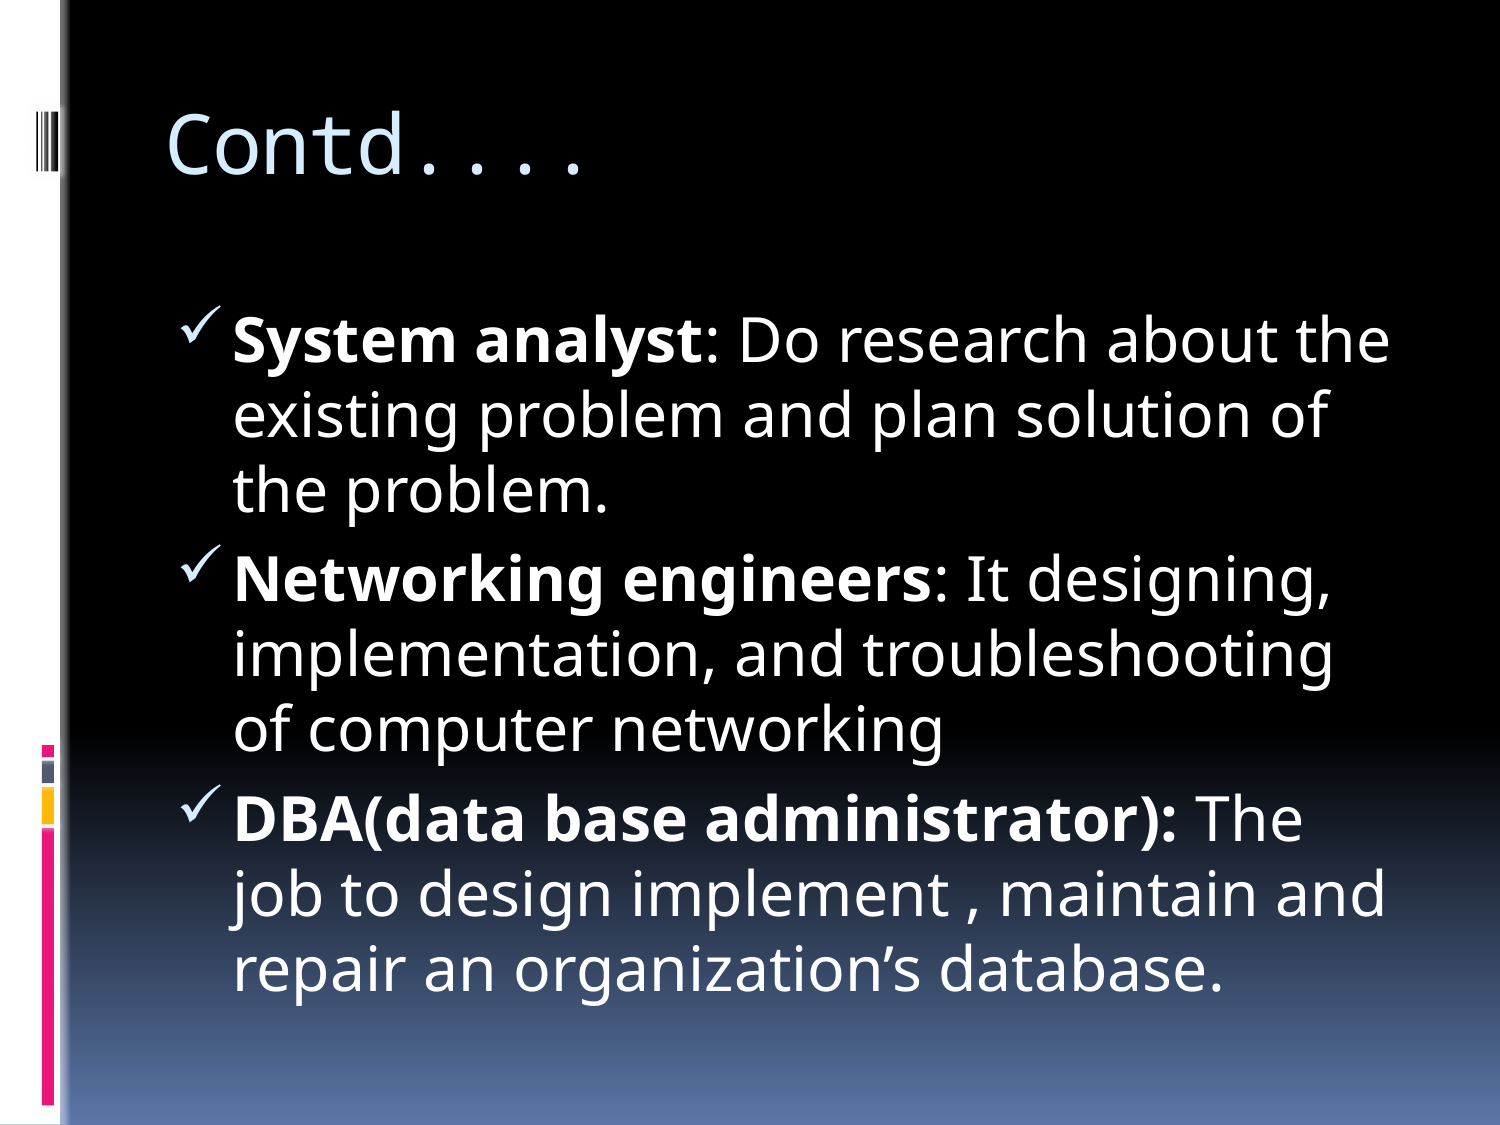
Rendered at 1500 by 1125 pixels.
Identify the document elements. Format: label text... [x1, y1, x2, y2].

list System analyst: Do research about the existing problem and plan solution of the problem. Networking engineers: It designing, implementation, and troubleshooting of computer networking DBA(data base administrator): The job to design implement , maintain and repair an organization’s database. [150, 292, 1425, 1043]
title Contd.... [150, 83, 1425, 234]
